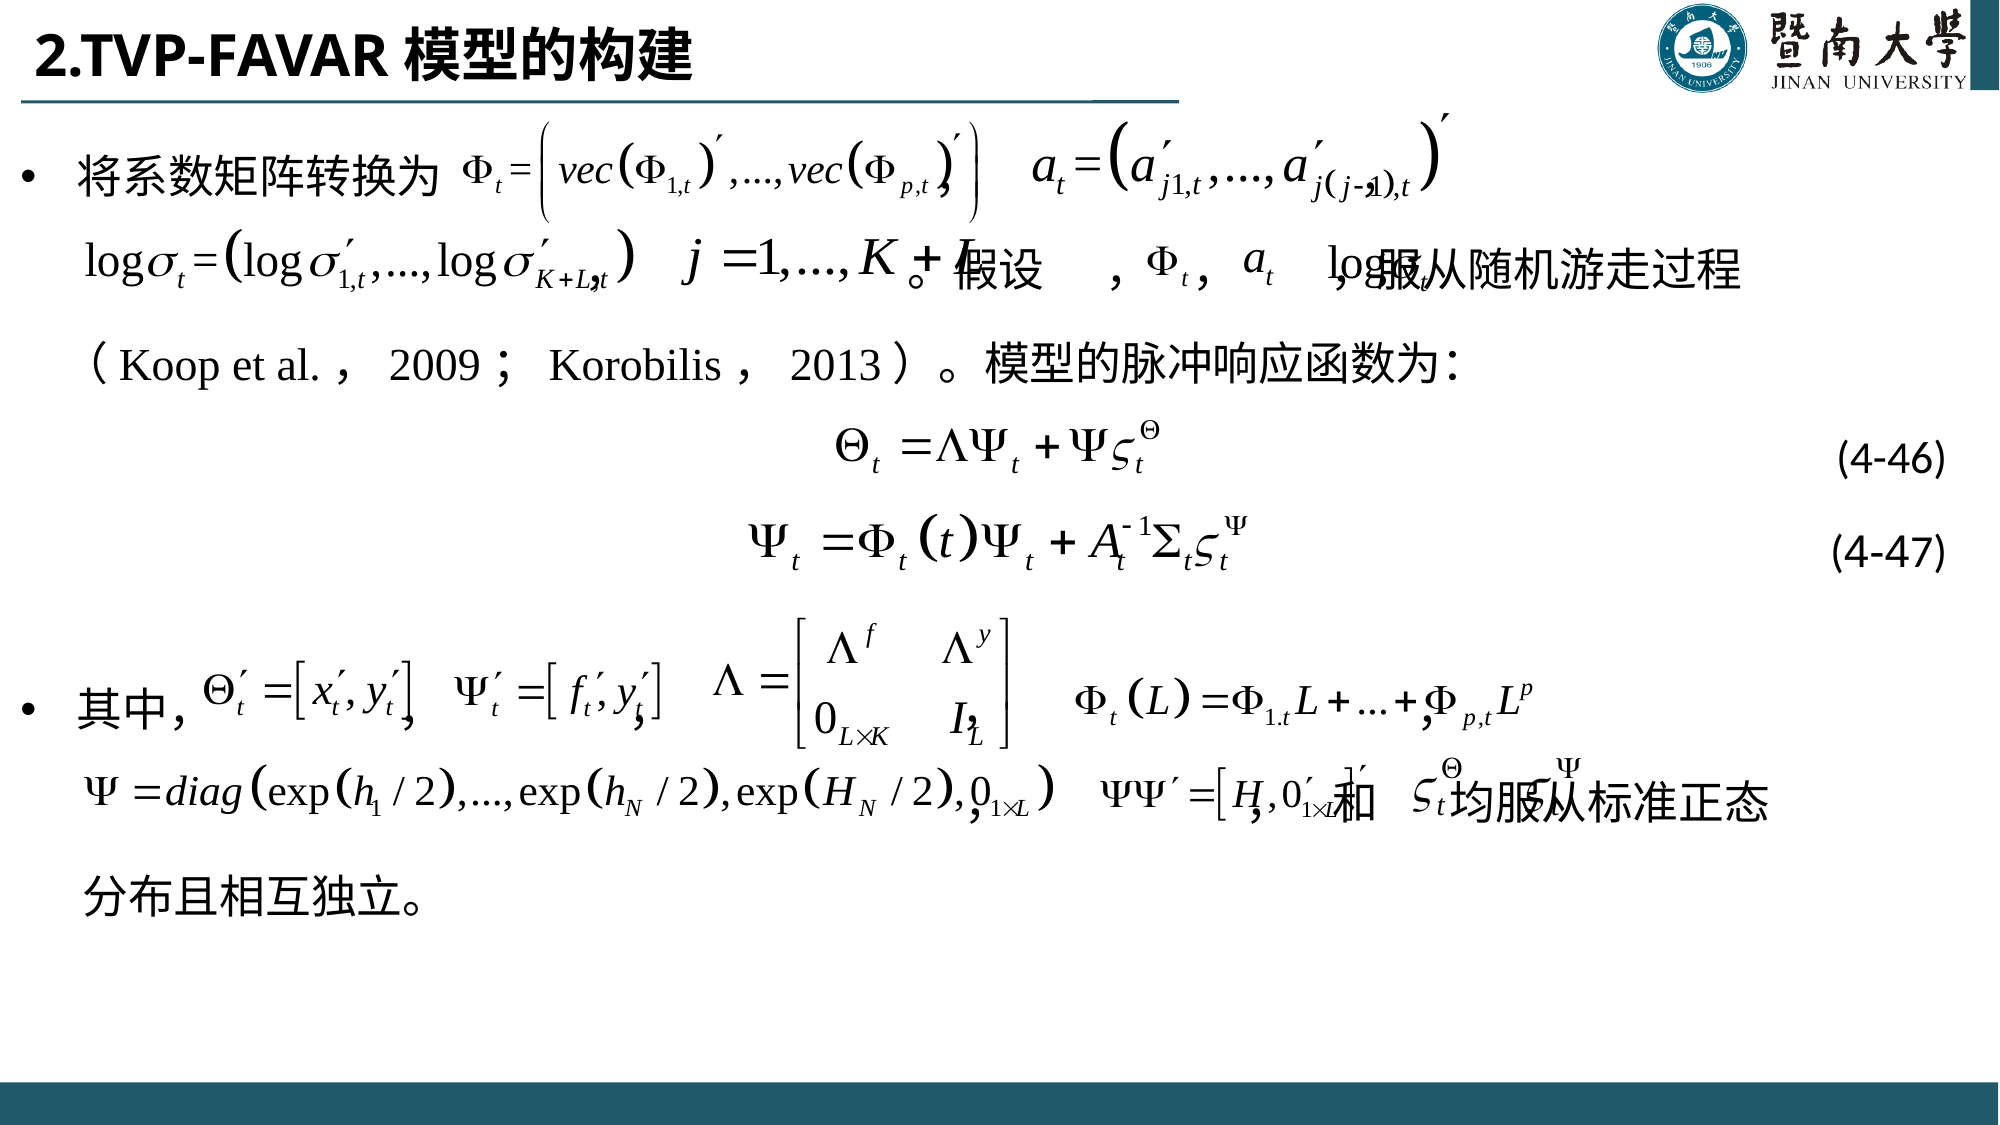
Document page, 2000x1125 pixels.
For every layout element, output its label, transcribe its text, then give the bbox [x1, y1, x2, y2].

picture [1657, 3, 1967, 93]
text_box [740, 503, 1259, 587]
text_box 将系数矩阵转换为 ， ， ， 。假设 ， ， ，服从随机游走过程 （Koop et al.，2009；Korobilis，2013）。模型的脉冲响应函数为： (4-46) (4-47) 其中， ， ， ， ， ， ， 和 均服从标准正态 分布且相互独立。 [5, 101, 1962, 1117]
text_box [705, 609, 1028, 758]
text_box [1140, 231, 1199, 297]
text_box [827, 408, 1171, 486]
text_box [1405, 745, 1474, 829]
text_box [1093, 747, 1372, 831]
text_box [1235, 225, 1284, 297]
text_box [77, 219, 640, 309]
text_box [77, 759, 1060, 831]
title 2.TVP-FAVAR模型的构建 [19, 0, 916, 101]
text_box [1517, 745, 1591, 829]
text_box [1022, 89, 1458, 221]
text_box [1068, 668, 1541, 740]
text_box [1320, 231, 1440, 303]
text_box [455, 113, 991, 232]
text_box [447, 658, 669, 731]
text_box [196, 656, 424, 731]
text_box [668, 225, 994, 297]
